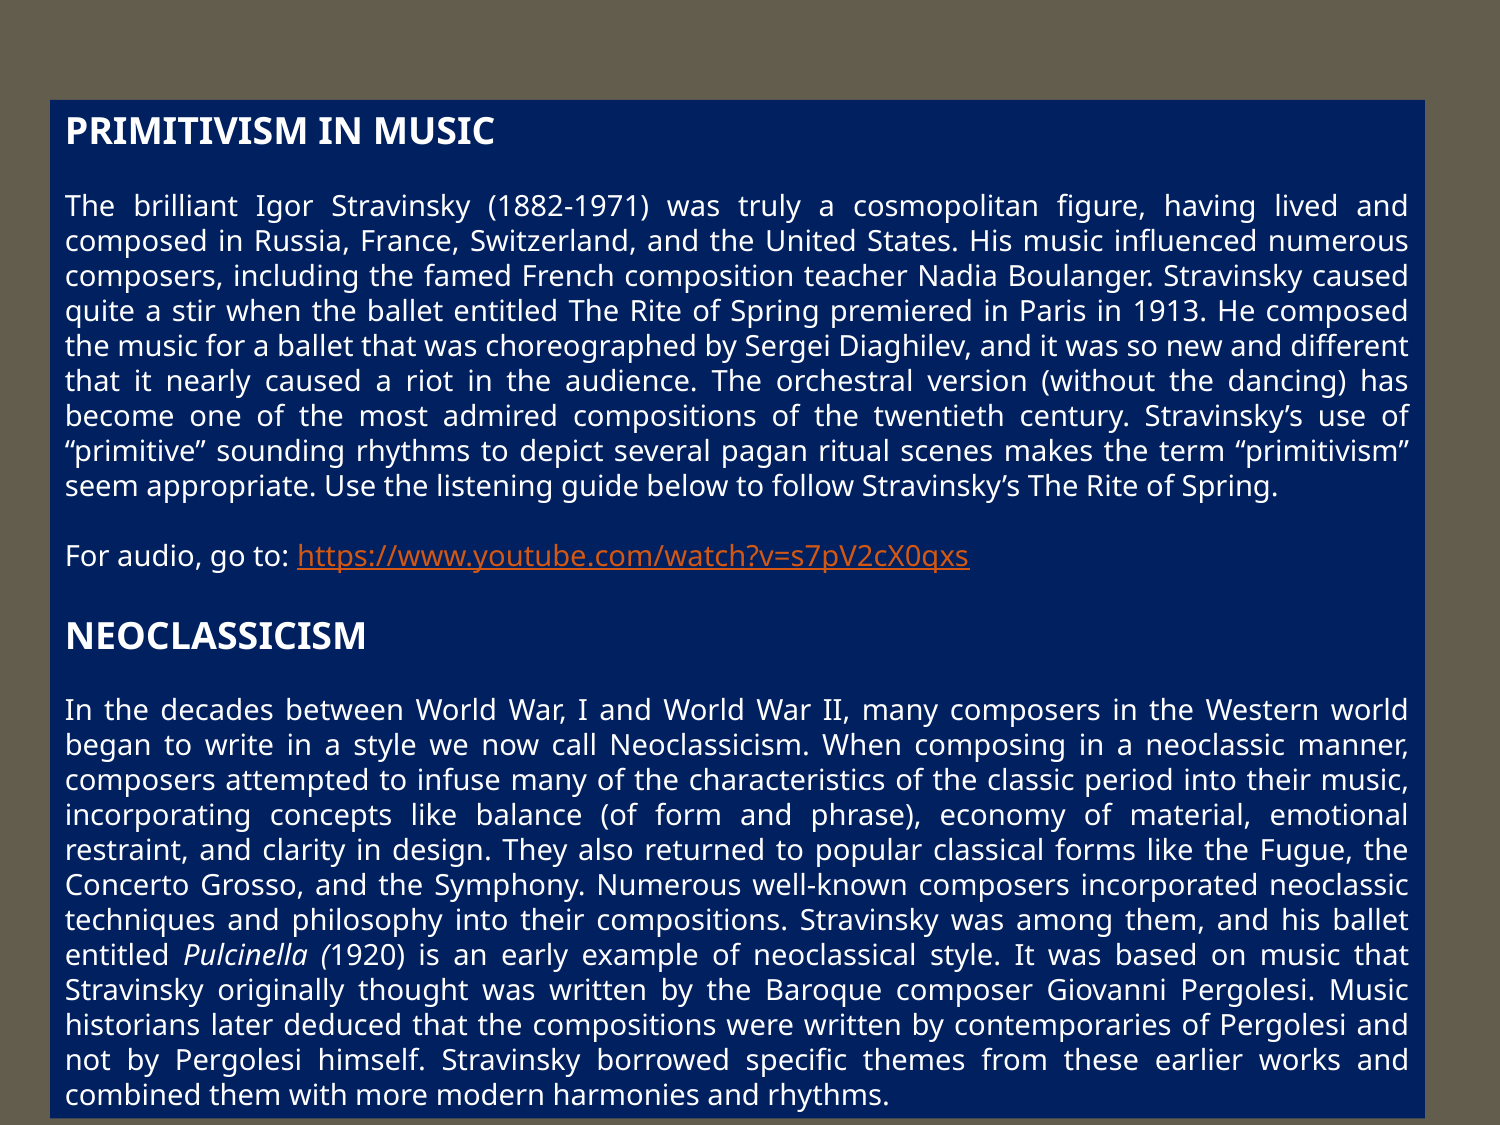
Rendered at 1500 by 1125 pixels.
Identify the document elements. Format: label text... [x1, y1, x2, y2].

text_box PRIMITIVISM IN MUSIC The brilliant Igor Stravinsky (1882-1971) was truly a cosmopolitan figure, having lived and composed in Russia, France, Switzerland, and the United States. His music influenced numerous composers, including the famed French composition teacher Nadia Boulanger. Stravinsky caused quite a stir when the ballet entitled The Rite of Spring premiered in Paris in 1913. He composed the music for a ballet that was choreographed by Sergei Diaghilev, and it was so new and different that it nearly caused a riot in the audience. The orchestral version (without the dancing) has become one of the most admired compositions of the twentieth century. Stravinsky’s use of “primitive” sounding rhythms to depict several pagan ritual scenes makes the term “primitivism” seem appropriate. Use the listening guide below to follow Stravinsky’s The Rite of Spring. For audio, go to: https://www.youtube.com/watch?v=s7pV2cX0qxs NEOCLASSICISM In the decades between World War, I and World War II, many composers in the Western world began to write in a style we now call Neoclassicism. When composing in a neoclassic manner, composers attempted to infuse many of the characteristics of the classic period into their music, incorporating concepts like balance (of form and phrase), economy of material, emotional restraint, and clarity in design. They also returned to popular classical forms like the Fugue, the Concerto Grosso, and the Symphony. Numerous well-known composers incorporated neoclassic techniques and philosophy into their compositions. Stravinsky was among them, and his ballet entitled Pulcinella (1920) is an early example of neoclassical style. It was based on music that Stravinsky originally thought was written by the Baroque composer Giovanni Pergolesi. Music historians later deduced that the compositions were written by contemporaries of Pergolesi and not by Pergolesi himself. Stravinsky borrowed specific themes from these earlier works and combined them with more modern harmonies and rhythms. [50, 99, 1425, 1119]
